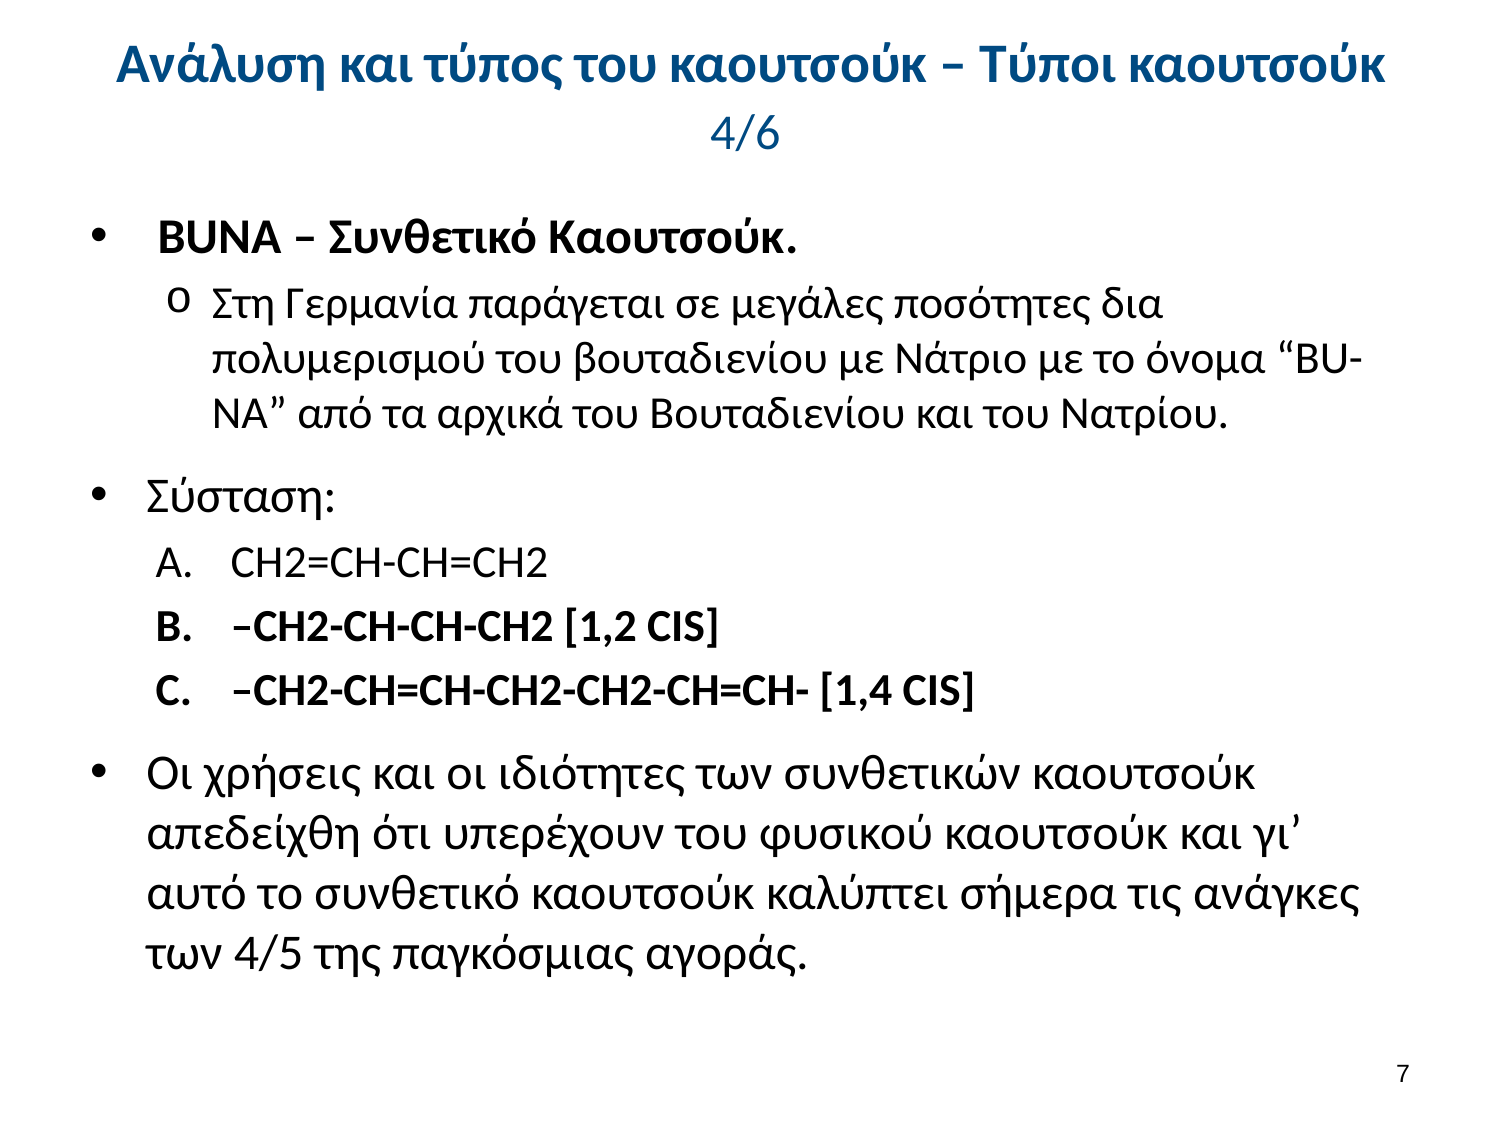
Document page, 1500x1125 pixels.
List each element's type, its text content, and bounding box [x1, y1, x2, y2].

list BUNA – Συνθετικό Καουτσούκ. Στη Γερμανία παράγεται σε μεγάλες ποσότητες δια πολυμερισμού του βουταδιενίου με Νάτριο με το όνομα “BU-NA” από τα αρχικά του Βουταδιενίου και του Νατρίου. Σύσταση: CH2=CH-CH=CH2 –CH2-CH-CH-CH2 [1,2 CIS] –CH2-CH=CH-CH2-CH2-CH=CH- [1,4 CIS] Οι χρήσεις και οι ιδιότητες των συνθετικών καουτσούκ απεδείχθη ότι υπερέχουν του φυσικού καουτσούκ και γι’ αυτό το συνθετικό καουτσούκ καλύπτει σήμερα τις ανάγκες των 4/5 της παγκόσμιας αγοράς. [75, 196, 1425, 1024]
title Ανάλυση και τύπος του καουτσούκ – Τύποι καουτσούκ 4/6 [76, 19, 1427, 169]
slide_number 6 [1074, 1042, 1425, 1103]
